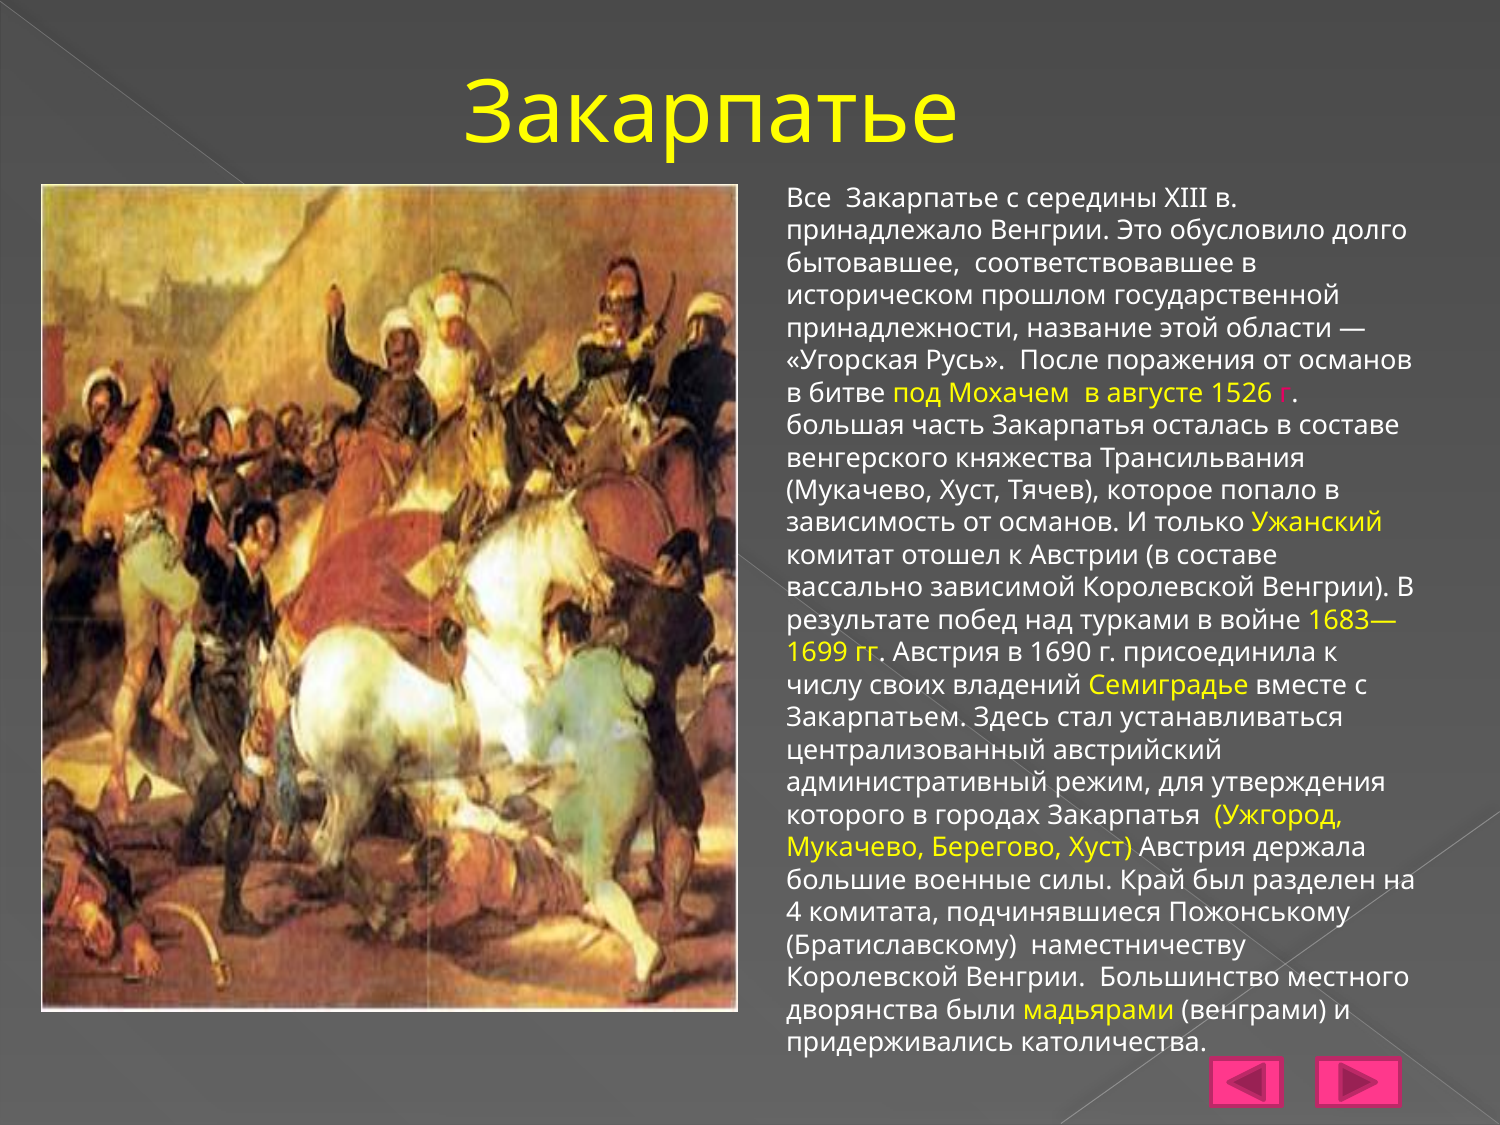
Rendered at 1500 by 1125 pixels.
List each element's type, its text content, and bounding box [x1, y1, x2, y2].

title Закарпатье [165, 42, 1258, 173]
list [40, 184, 738, 1012]
text_box [1209, 1056, 1284, 1108]
text_box [1315, 1056, 1402, 1108]
list Все Закарпатье с середины XIII в. принадлежало Венгрии. Это обусловило долго бытовавшее, соответствовавшее в историческом прошлом государственной принадлежности, название этой области — «Угорская Русь». После поражения от османов в битве под Мохачем в августе 1526 г. большая часть Закарпатья осталась в составе венгерского княжества Трансильвания (Мукачево, Хуст, Тячев), которое попало в зависимость от османов. И только Ужанский комитат отошел к Австрии (в составе вассально зависимой Королевской Венгрии). В результате побед над турками в войне 1683—1699 гг. Австрия в 1690 г. присоединила к числу своих владений Семиградье вместе с Закарпатьем. Здесь стал устанавливаться централизованный австрийский административный режим, для утверждения которого в городах Закарпатья (Ужгород, Мукачево, Берегово, Хуст) Австрия держала большие военные силы. Край был разделен на 4 комитата, подчинявшиеся Пожонському (Братиславскому) наместничеству Королевской Венгрии. Большинство местного дворянства были мадьярами (венграми) и придерживались католичества. [761, 172, 1436, 1083]
